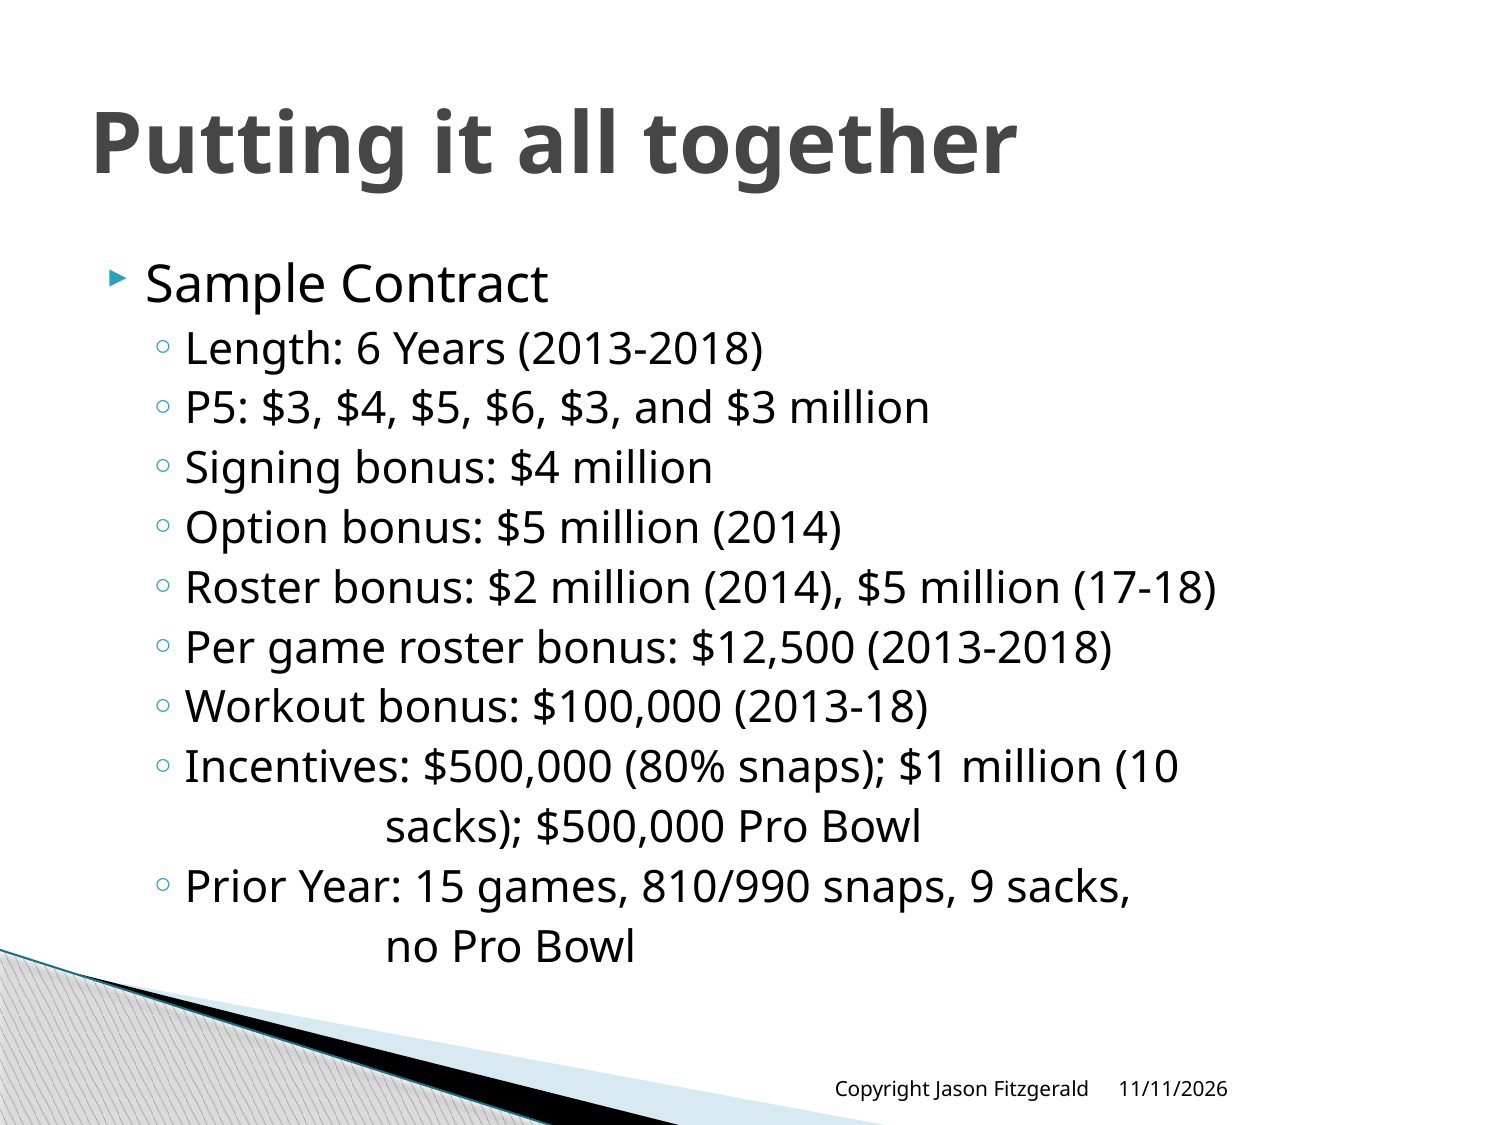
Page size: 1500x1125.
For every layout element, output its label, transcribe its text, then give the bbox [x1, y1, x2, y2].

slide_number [1105, 1051, 1419, 1112]
title Putting it all together [75, 45, 1425, 233]
footer Copyright Jason Fitzgerald [718, 1051, 1105, 1112]
list Sample Contract Length: 6 Years (2013-2018) P5: $3, $4, $5, $6, $3, and $3 million Signing bonus: $4 million Option bonus: $5 million (2014) Roster bonus: $2 million (2014), $5 million (17-18) Per game roster bonus: $12,500 (2013-2018) Workout bonus: $100,000 (2013-18) Incentives: $500,000 (80% snaps); $1 million (10 sacks); $500,000 Pro Bowl Prior Year: 15 games, 810/990 snaps, 9 sacks, no Pro Bowl [75, 243, 1425, 986]
